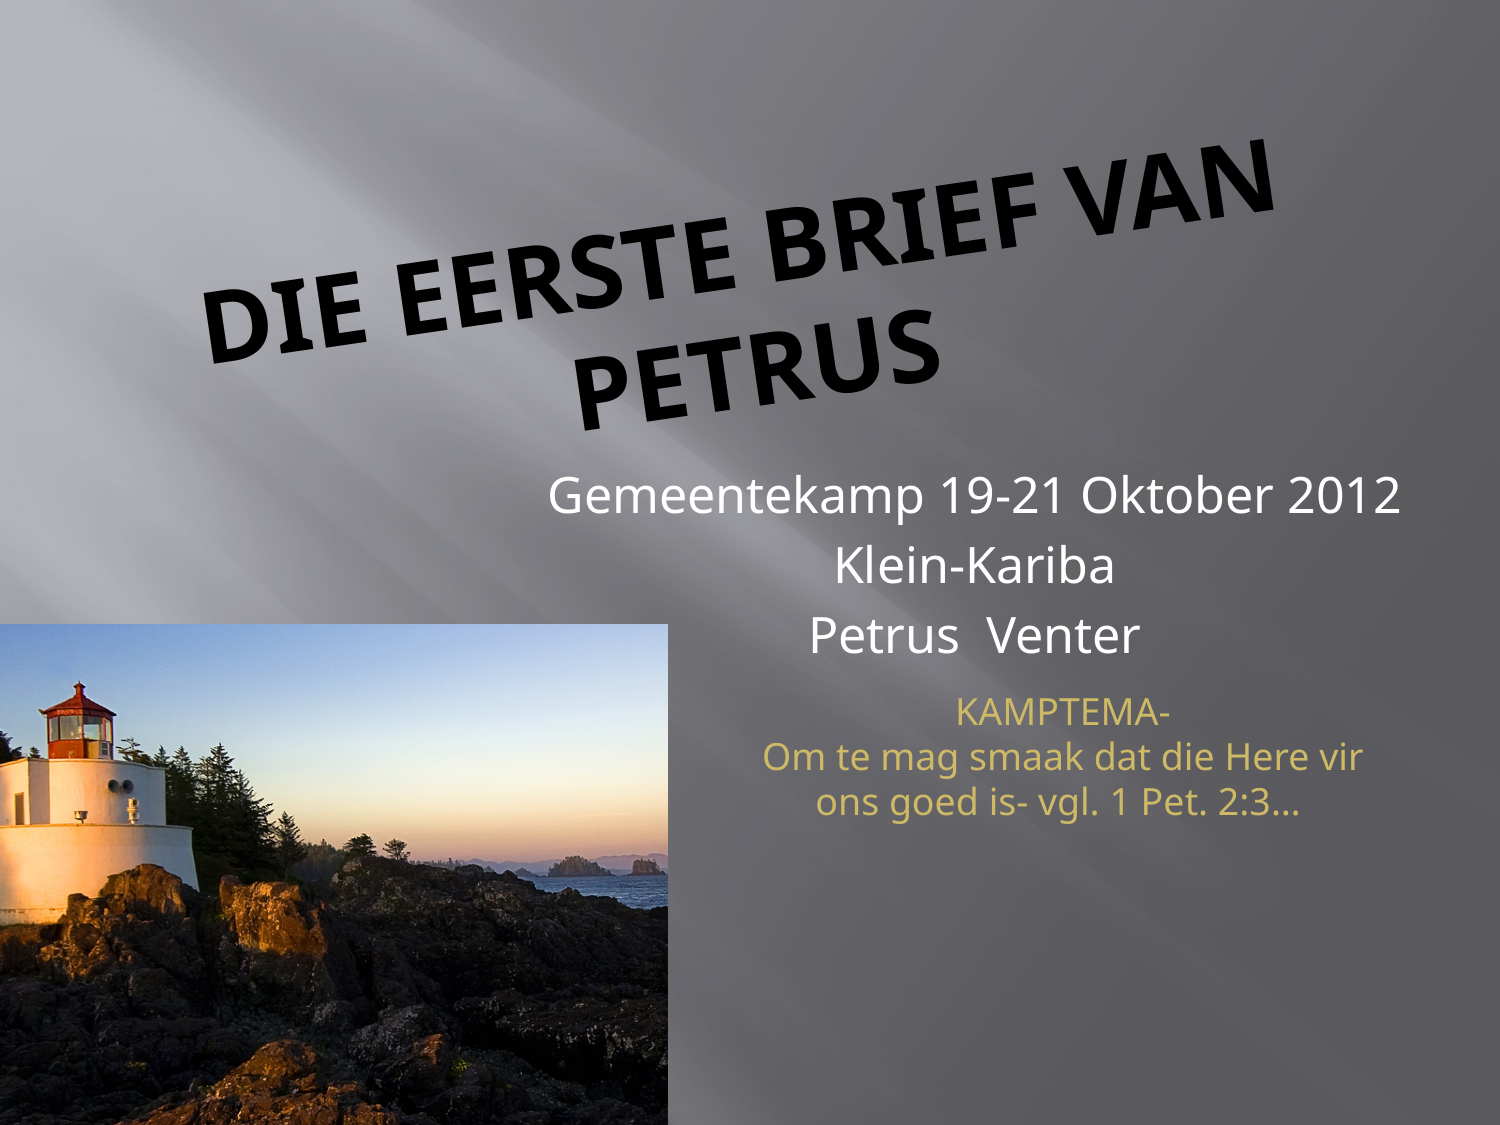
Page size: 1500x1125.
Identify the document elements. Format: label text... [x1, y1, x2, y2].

text_box KAMPTEMA- Om te mag smaak dat die Here vir ons goed is- vgl. 1 Pet. 2:3… [738, 680, 1388, 831]
title Die eerste brief van Petrus [53, 30, 1433, 523]
picture [0, 624, 668, 1125]
subtitle Gemeentekamp 19-21 Oktober 2012 Klein-Kariba Petrus Venter [450, 456, 1500, 744]
